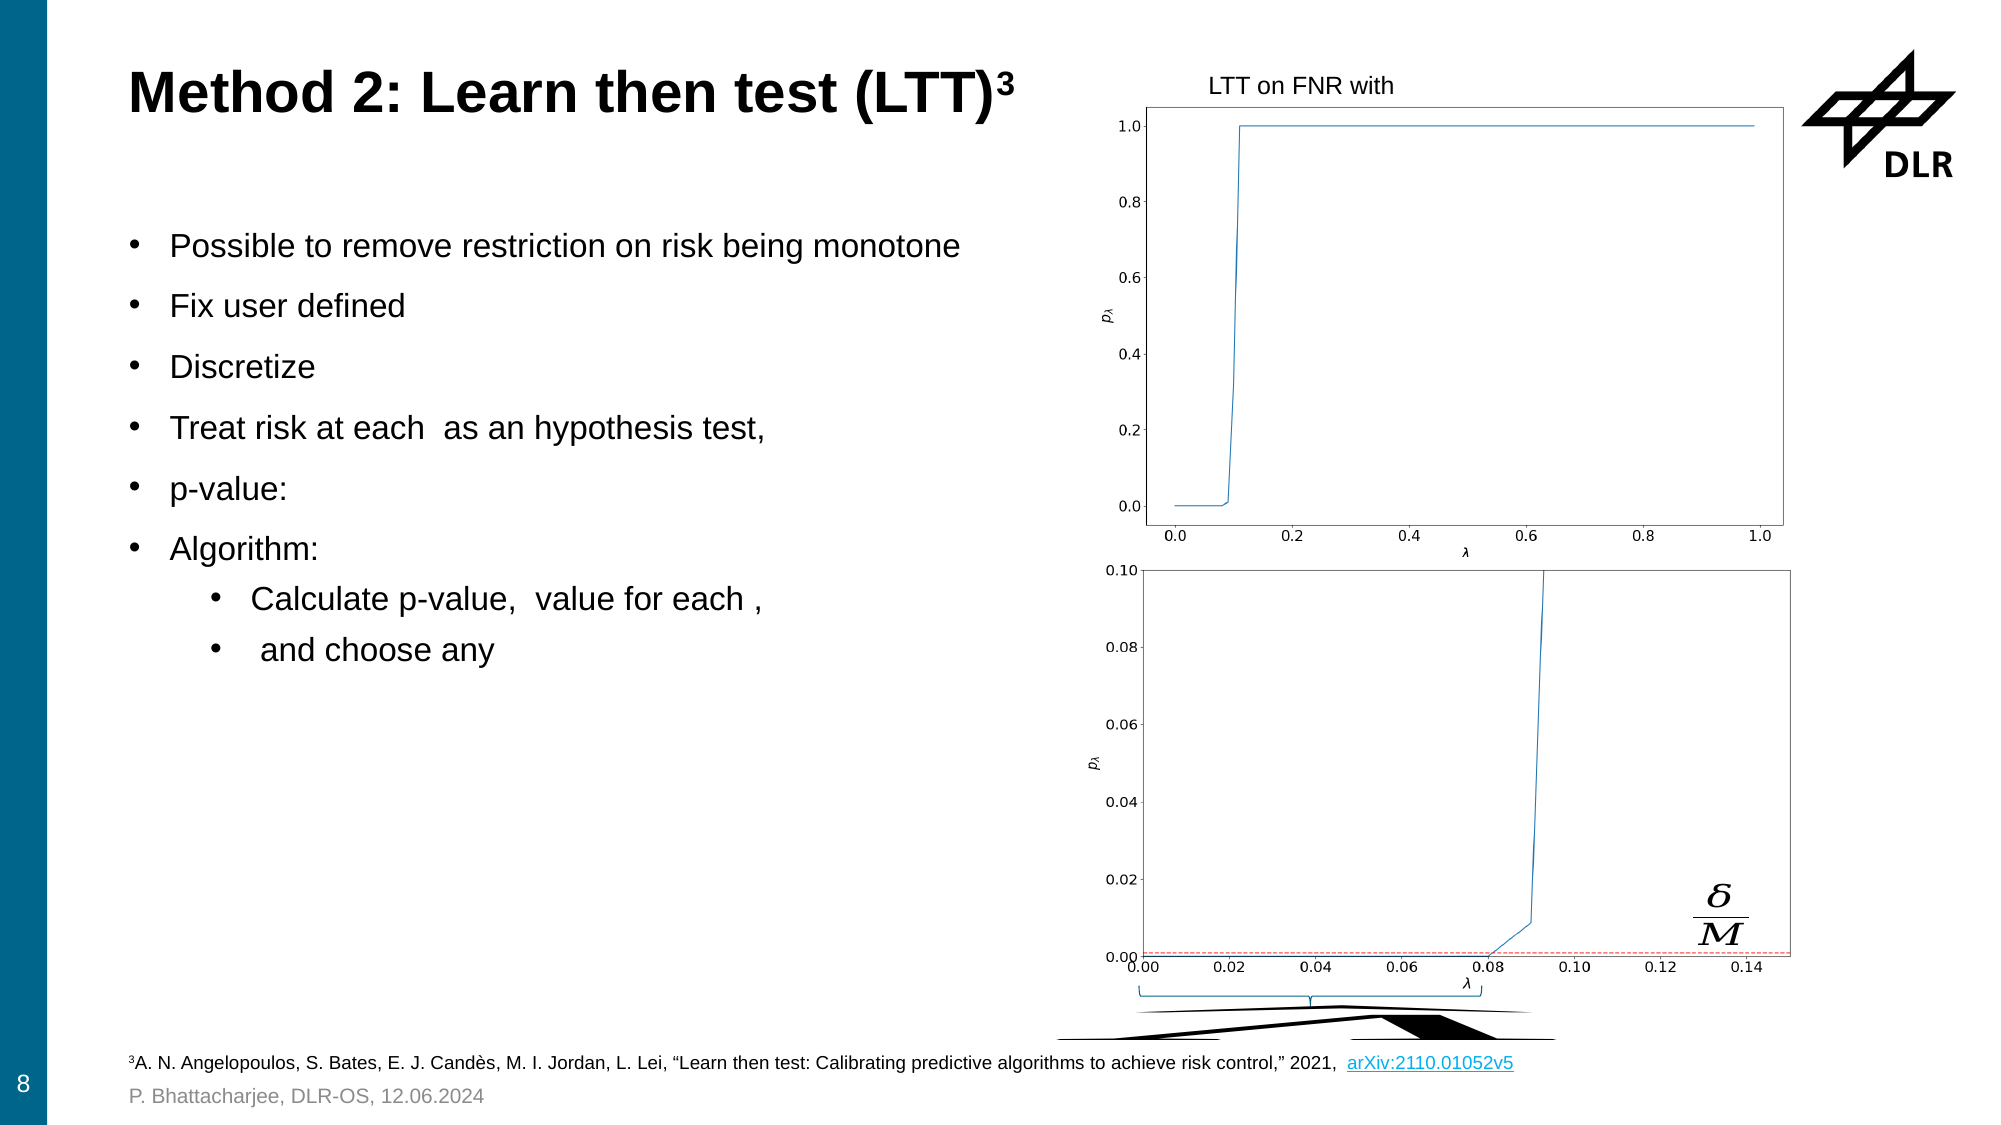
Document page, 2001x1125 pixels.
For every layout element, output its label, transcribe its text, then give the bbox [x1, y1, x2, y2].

slide_number 8 [0, 876, 48, 1113]
picture [1087, 85, 1795, 557]
picture [1801, 49, 1957, 178]
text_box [1020, 557, 1797, 1050]
text_box 3A. N. Angelopoulos, S. Bates, E. J. Candès, M. I. Jordan, L. Lei, “Learn then test: Calibrating predictive algorithms to achieve risk control,” 2021, arXiv:2110.01052v5 [114, 1043, 1730, 1081]
footer P. Bhattacharjee, DLR-OS, 12.06.2024 [114, 1081, 789, 1116]
title Method 2: Learn then test (LTT)3 [114, 54, 1764, 217]
